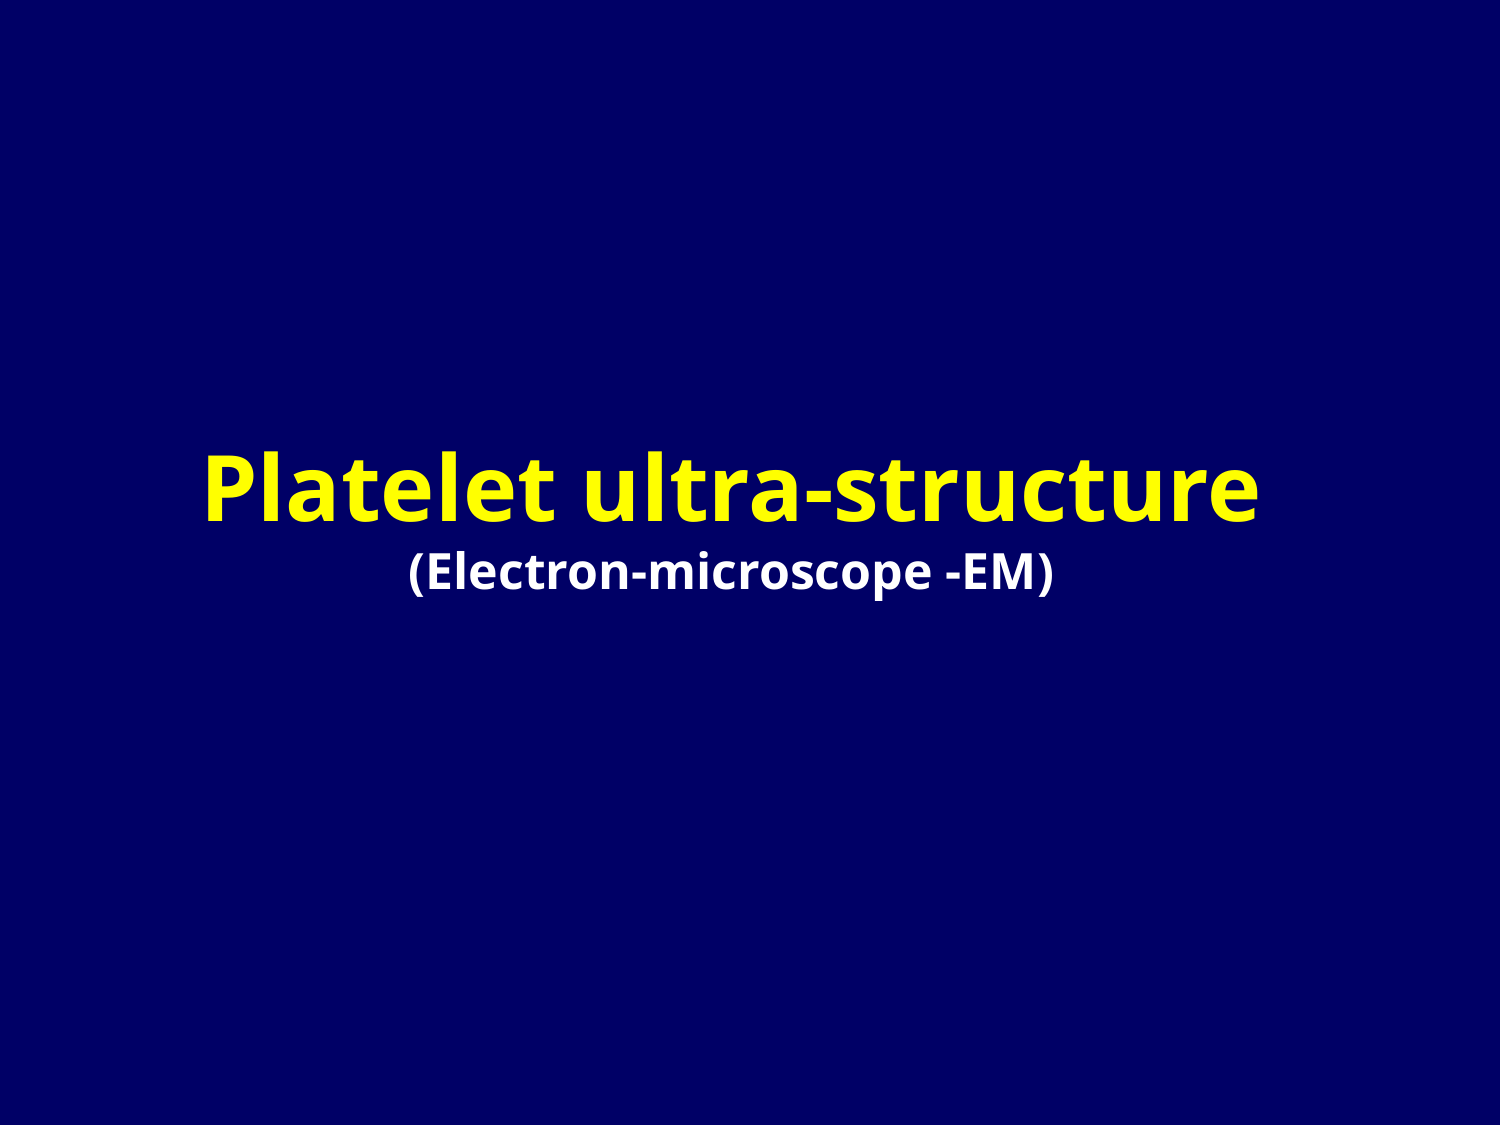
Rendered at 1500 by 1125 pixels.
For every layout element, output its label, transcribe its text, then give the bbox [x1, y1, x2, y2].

text_box Platelet ultra-structure (Electron-microscope -EM) [174, 312, 1288, 828]
